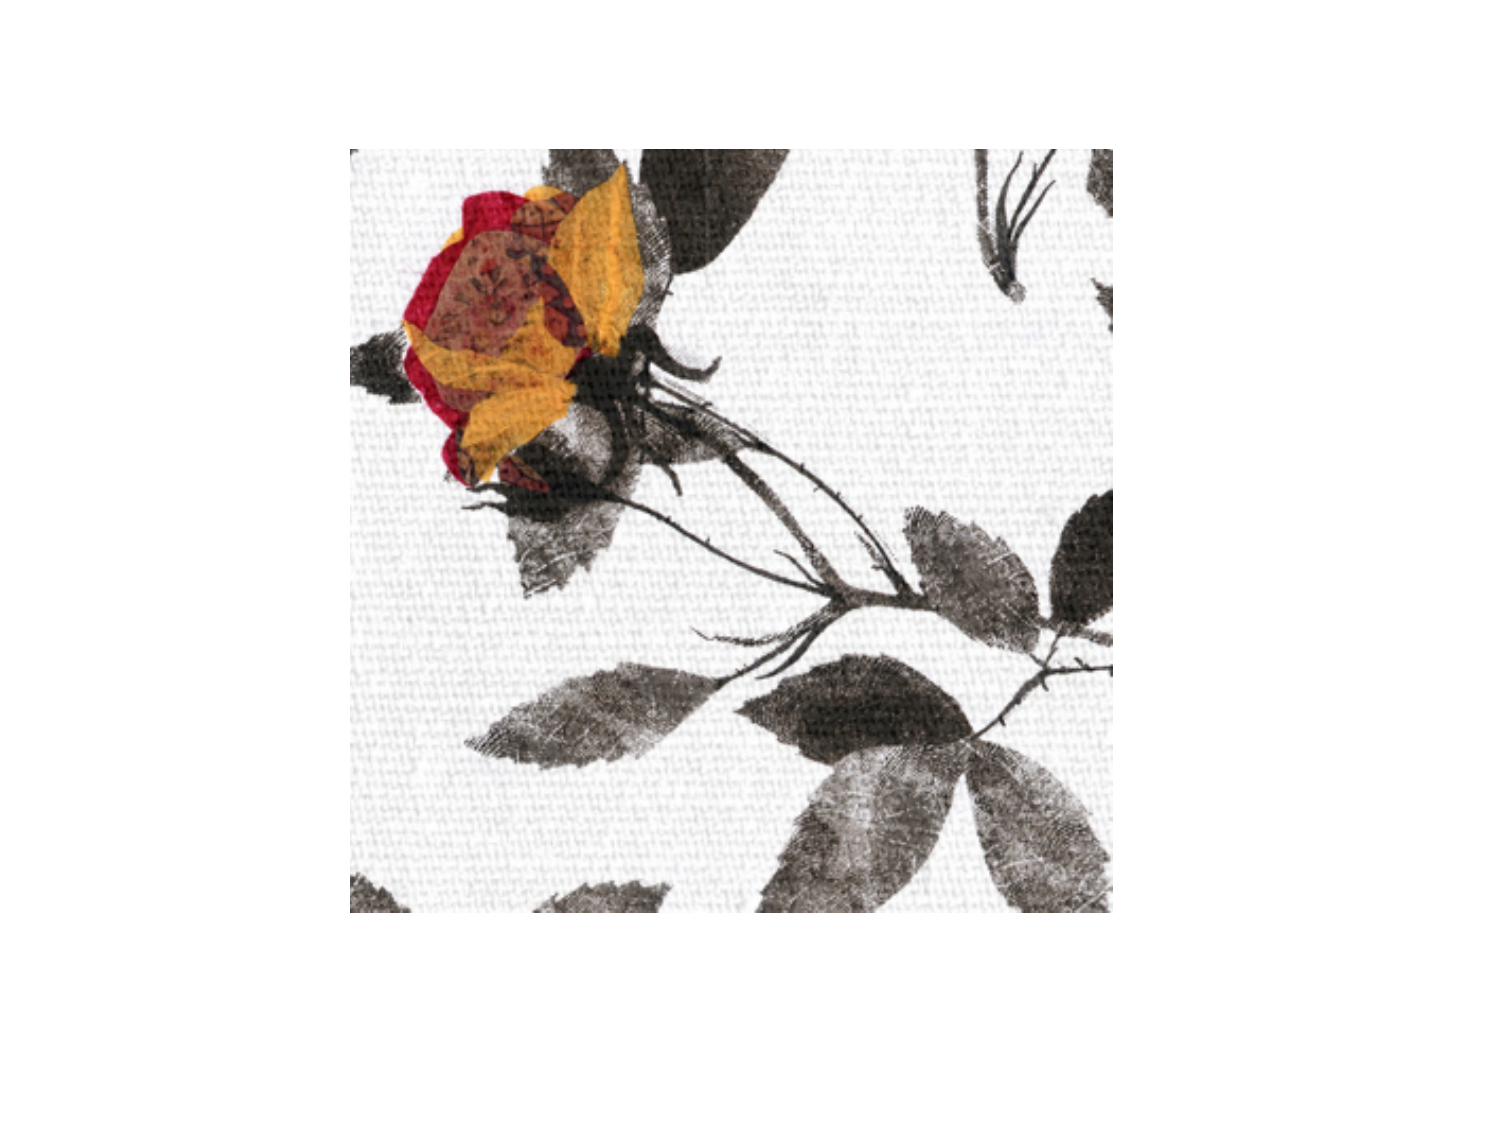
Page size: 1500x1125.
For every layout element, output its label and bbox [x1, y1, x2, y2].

picture [349, 149, 1113, 913]
